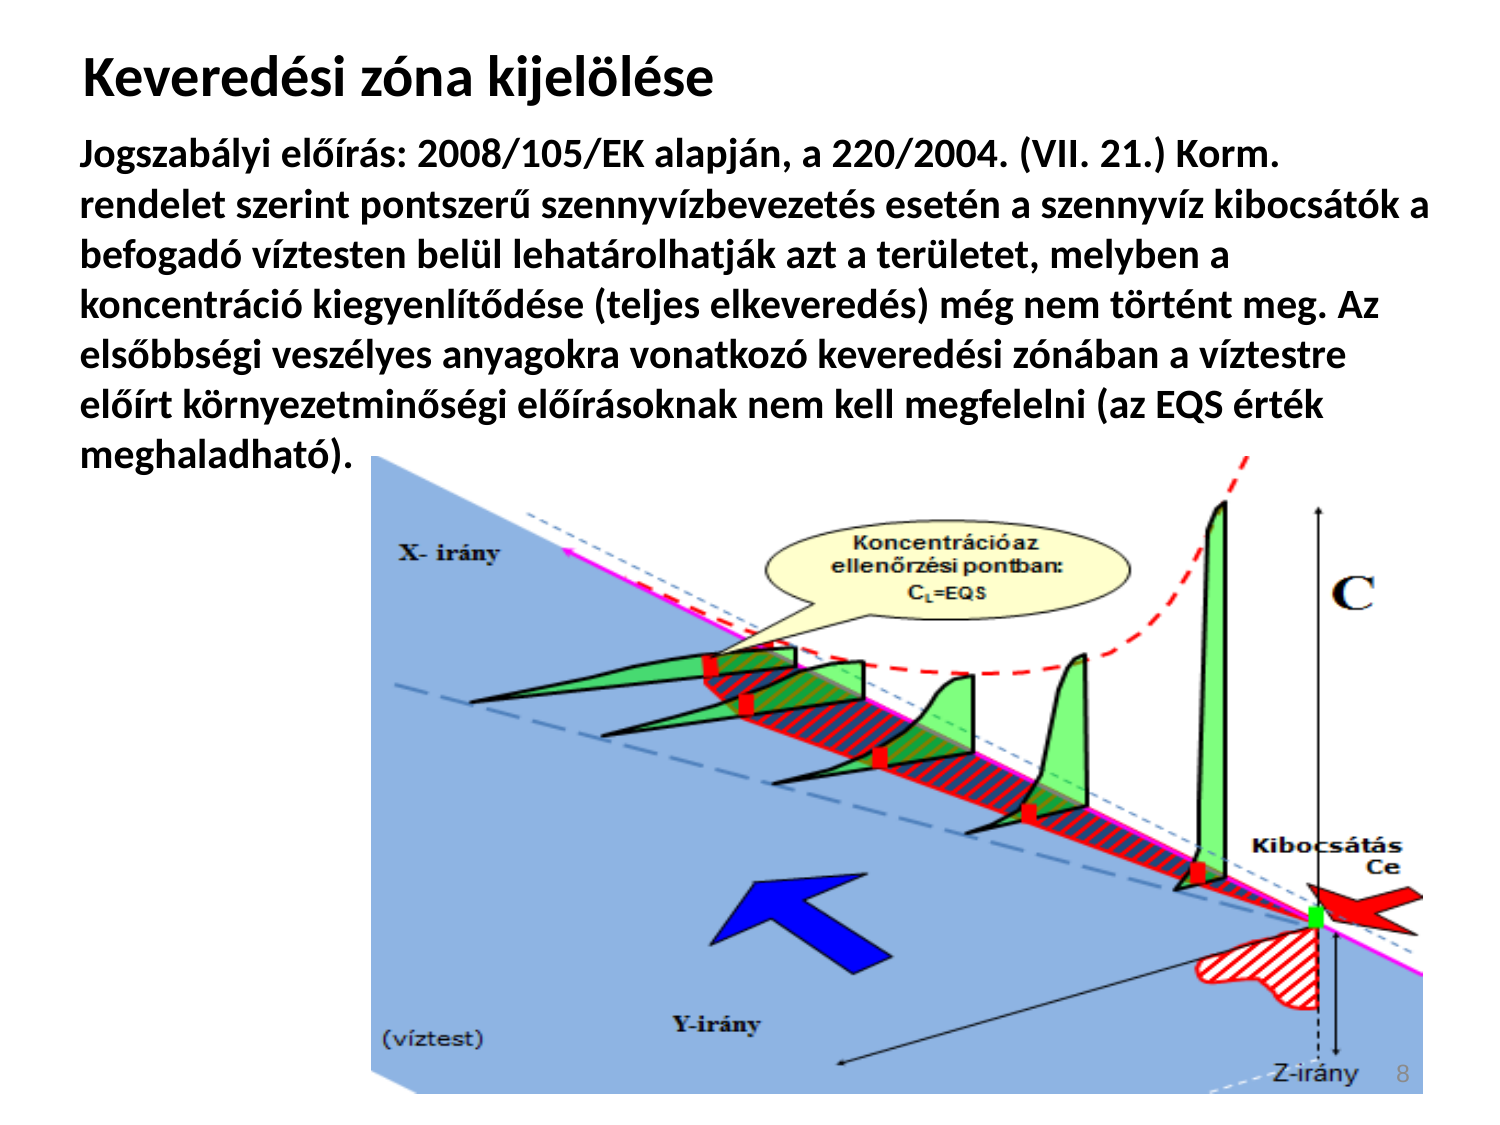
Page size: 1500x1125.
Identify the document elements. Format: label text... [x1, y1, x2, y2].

text_box Jogszabályi előírás: 2008/105/EK alapján, a 220/2004. (VII. 21.) Korm. rendelet szerint pontszerű szennyvízbevezetés esetén a szennyvíz kibocsátók a befogadó víztesten belül lehatárolhatják azt a területet, melyben a koncentráció kiegyenlítődése (teljes elkeveredés) még nem történt meg. Az elsőbbségi veszélyes anyagokra vonatkozó keveredési zónában a víztestre előírt környezetminőségi előírásoknak nem kell megfelelni (az EQS érték meghaladható). [64, 118, 1447, 484]
picture [371, 455, 1424, 1095]
text_box Keveredési zóna kijelölése [69, 30, 731, 116]
